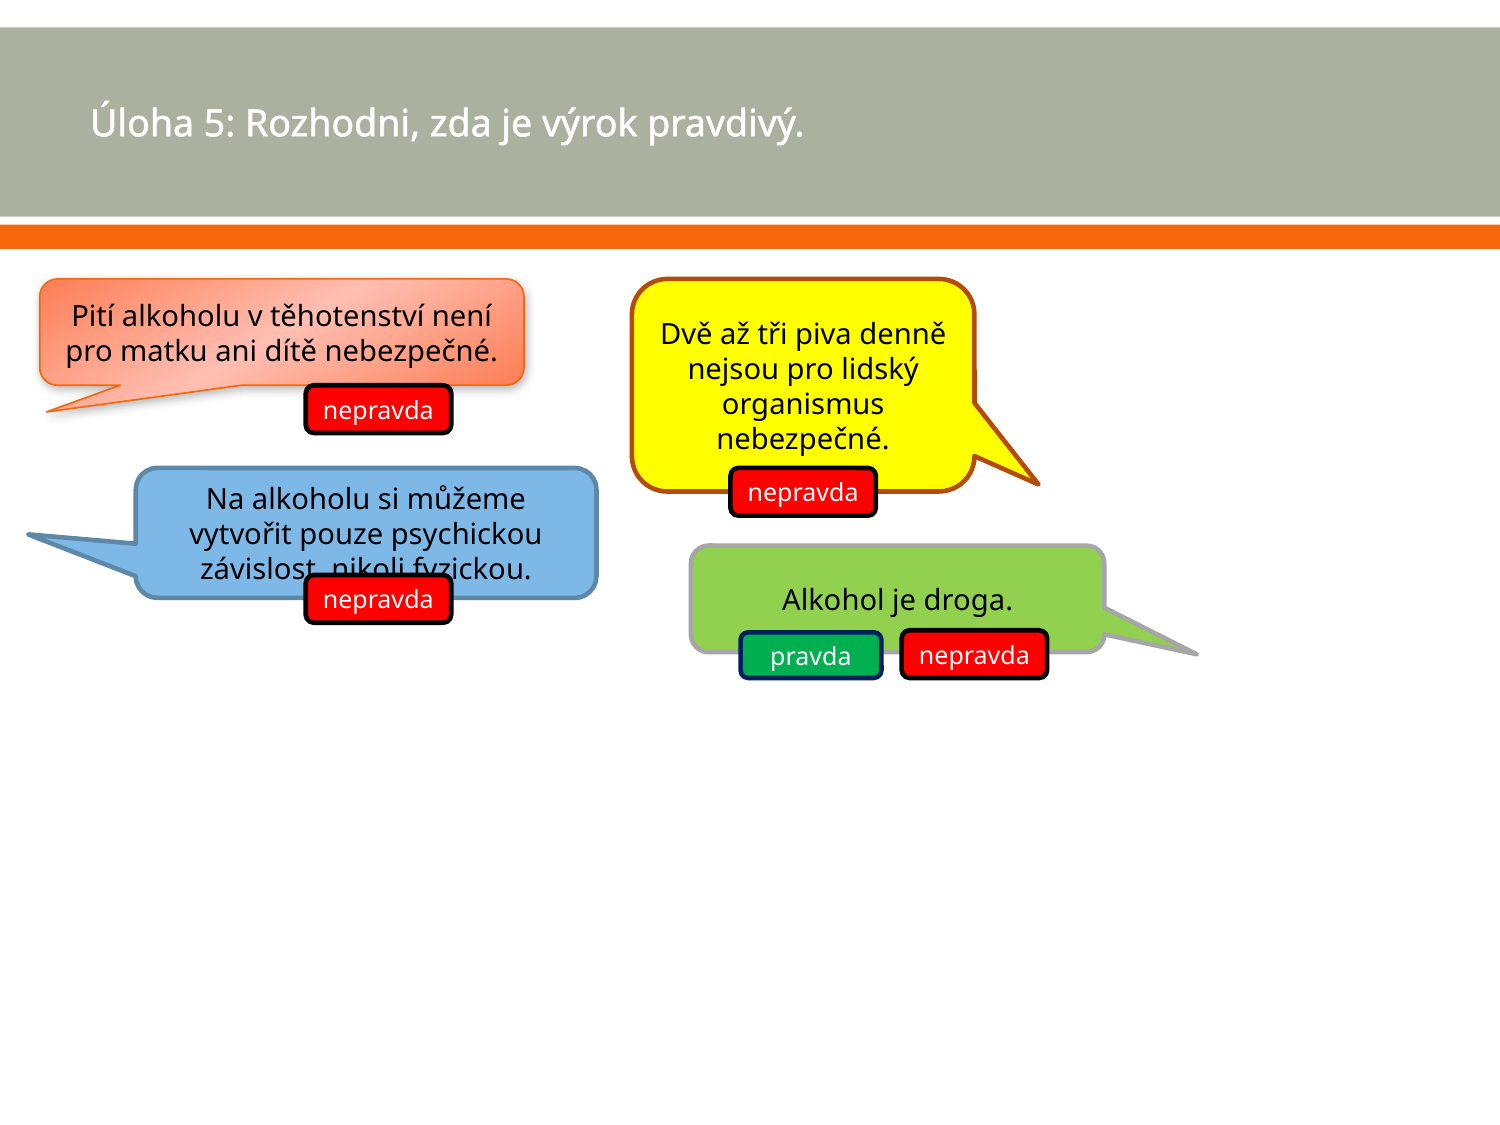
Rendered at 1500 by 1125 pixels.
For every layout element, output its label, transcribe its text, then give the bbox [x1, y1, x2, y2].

text_box nepravda [303, 572, 454, 626]
title Úloha 5: Rozhodni, zda je výrok pravdivý. [75, 29, 1425, 213]
text_box pravda [738, 630, 884, 681]
text_box Alkohol je droga. [688, 543, 1199, 657]
text_box Na alkoholu si můžeme vytvořit pouze psychickou závislost, nikoli fyzickou. [25, 465, 599, 601]
text_box Pití alkoholu v těhotenství není pro matku ani dítě nebezpečné. [38, 278, 525, 413]
text_box nepravda [303, 382, 454, 436]
text_box Dvě až tři piva denně nejsou pro lidský organismus nebezpečné. [629, 276, 1041, 494]
text_box nepravda [899, 627, 1050, 681]
text_box nepravda [728, 465, 879, 518]
